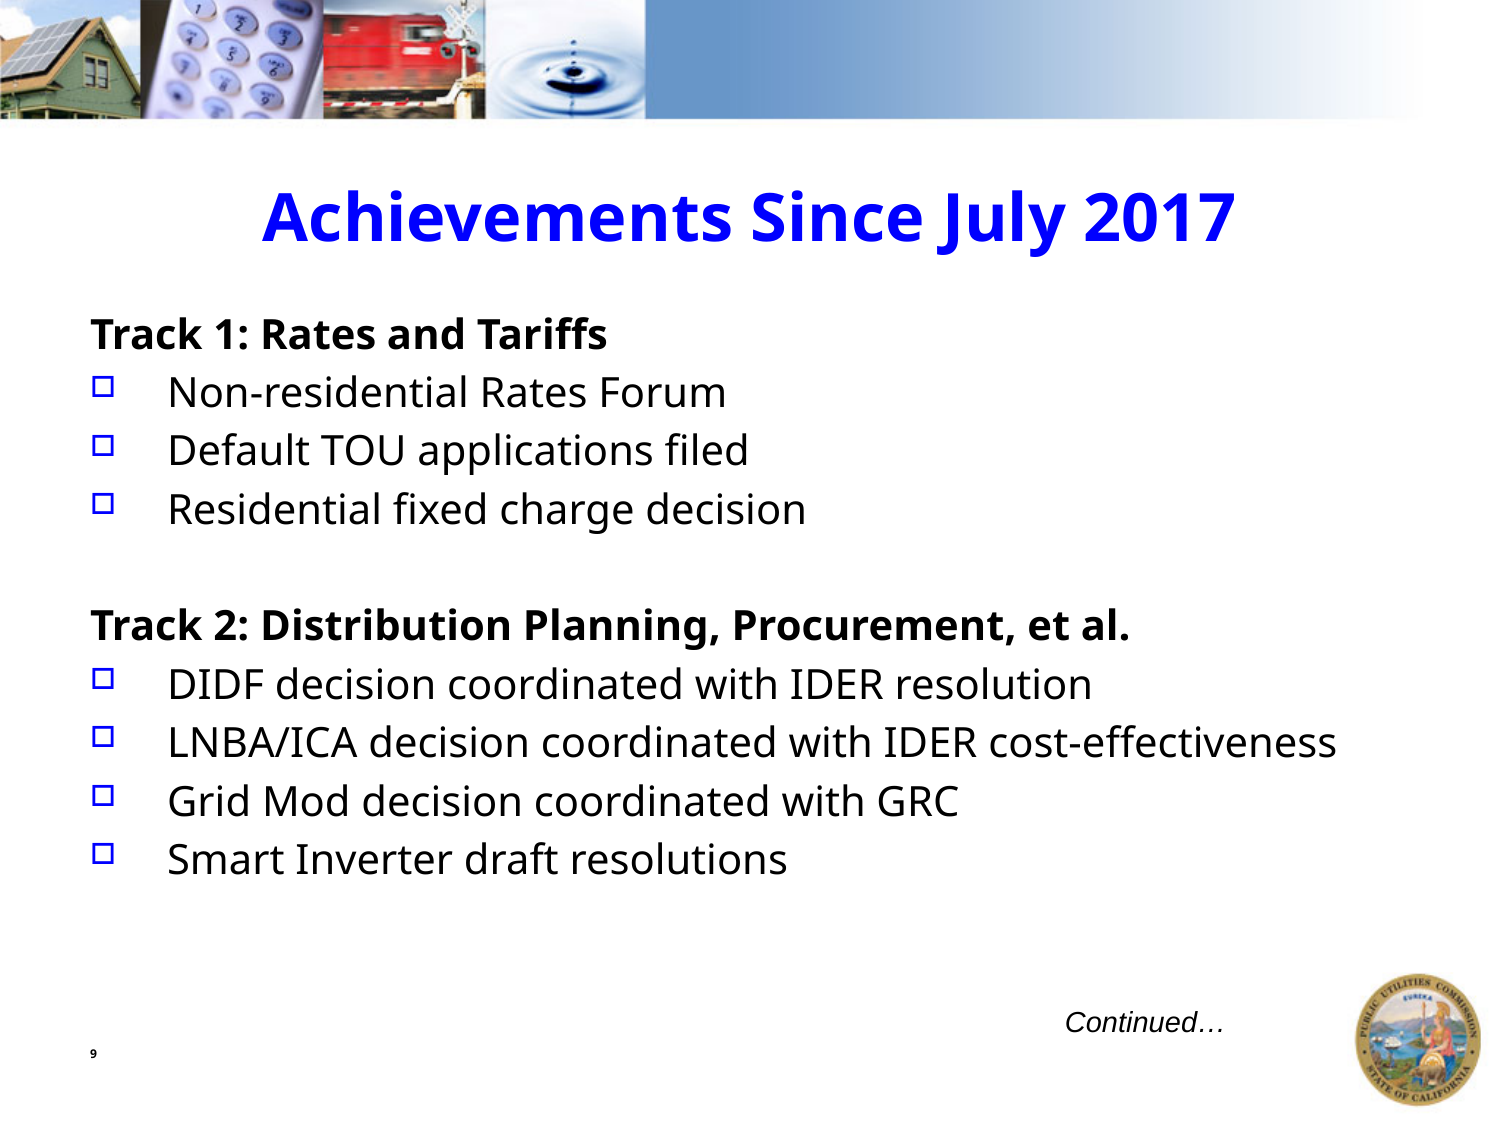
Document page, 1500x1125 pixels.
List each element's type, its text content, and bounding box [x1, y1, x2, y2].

picture [0, 0, 1500, 1125]
text_box Continued… [1049, 962, 1275, 1046]
slide_number 9 [74, 1024, 426, 1101]
list Track 1: Rates and Tariffs Non-residential Rates Forum Default TOU applications filed Residential fixed charge decision Track 2: Distribution Planning, Procurement, et al. DIDF decision coordinated with IDER resolution LNBA/ICA decision coordinated with IDER cost-effectiveness Grid Mod decision coordinated with GRC Smart Inverter draft resolutions [75, 299, 1425, 975]
title Achievements Since July 2017 [37, 99, 1463, 263]
